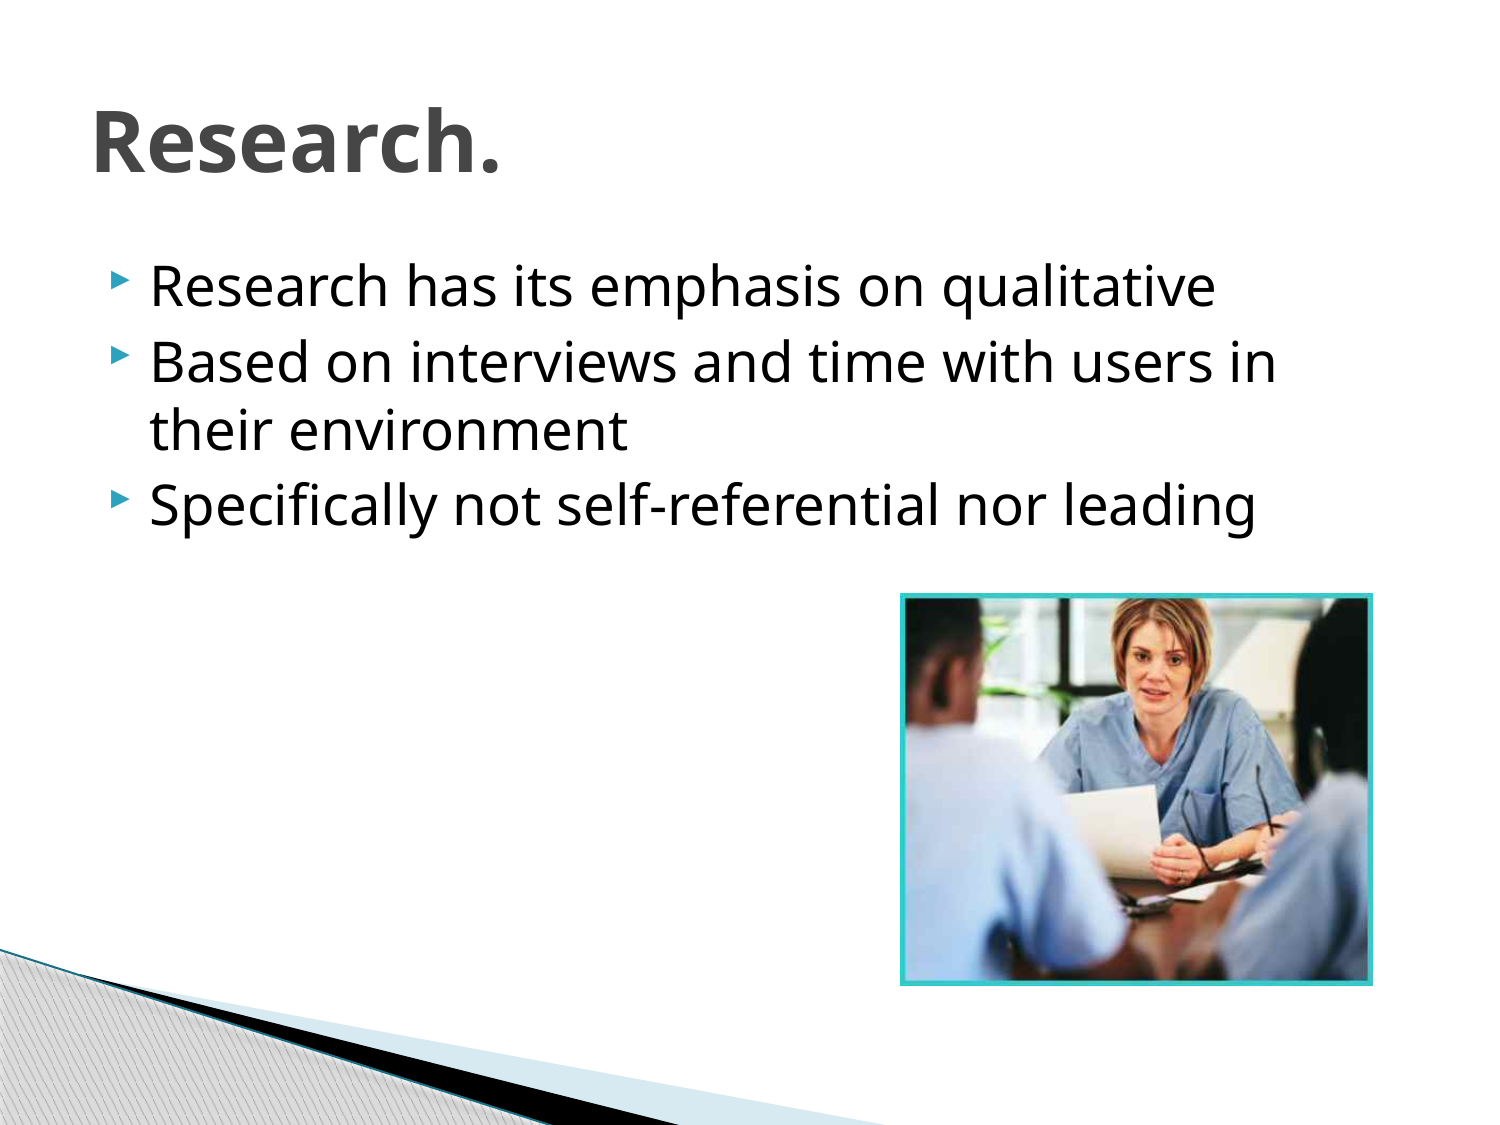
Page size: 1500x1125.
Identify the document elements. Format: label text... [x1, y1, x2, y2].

list Research has its emphasis on qualitative Based on interviews and time with users in their environment Specifically not self-referential nor leading [74, 242, 1426, 986]
title Research. [75, 45, 1425, 233]
picture [899, 593, 1374, 986]
